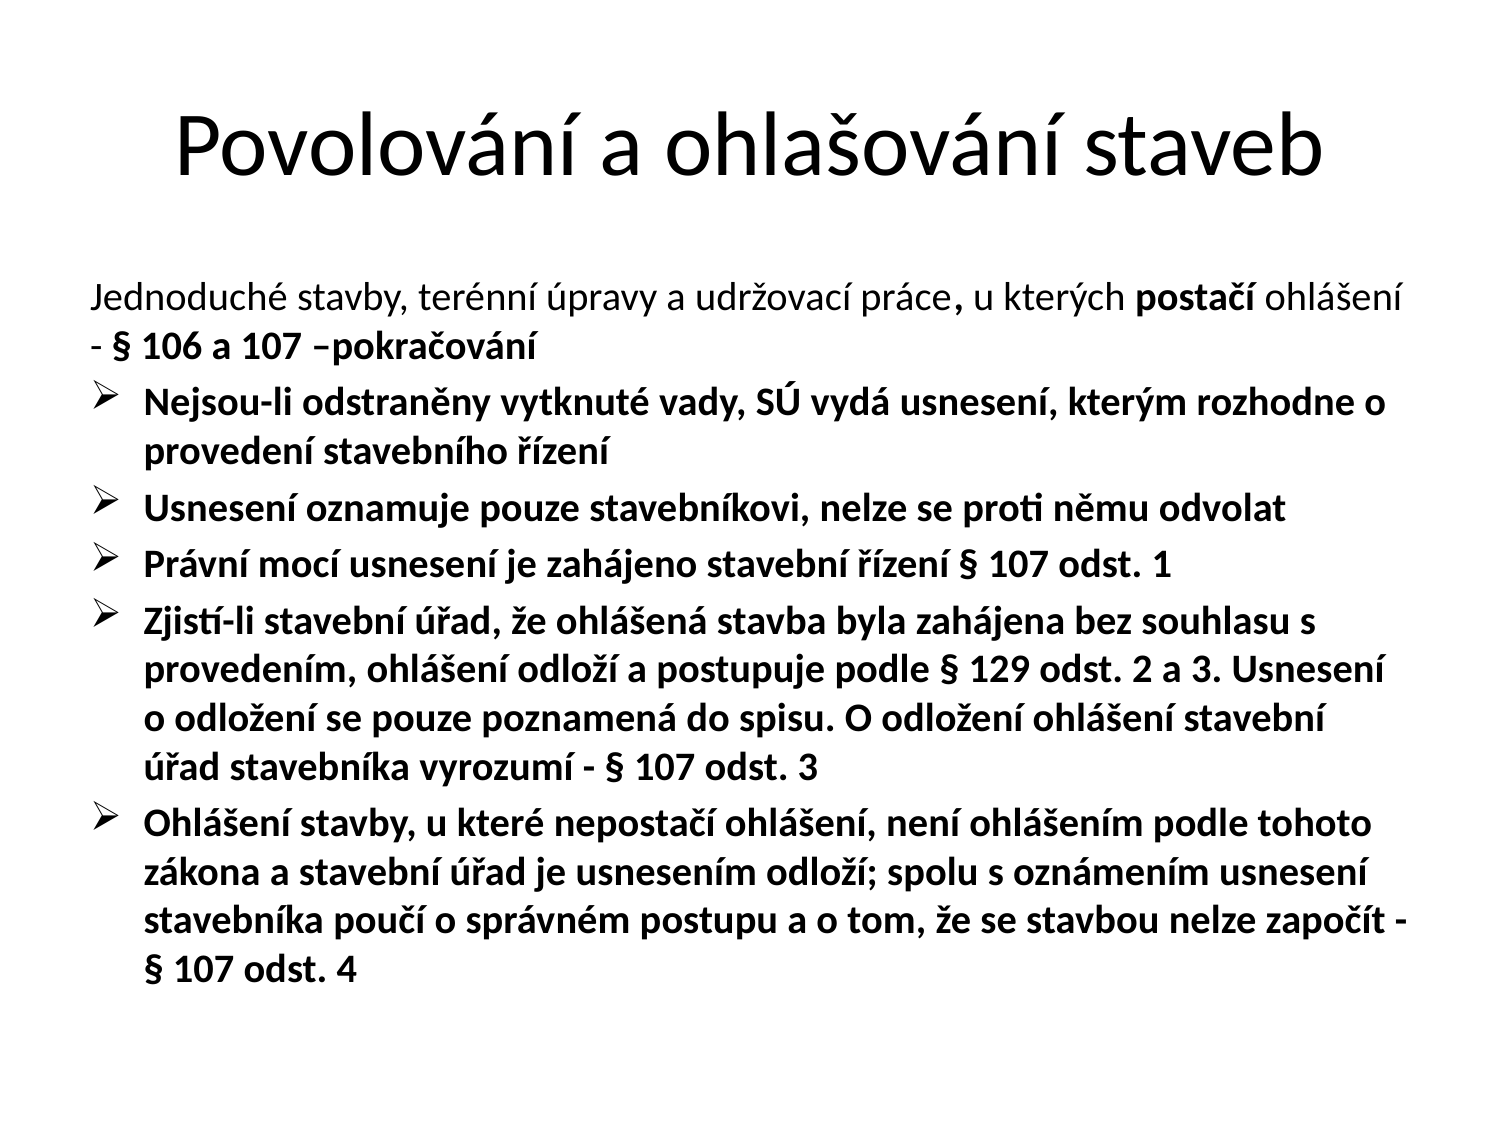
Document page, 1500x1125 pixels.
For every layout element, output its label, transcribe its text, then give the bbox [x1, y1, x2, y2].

title Povolování a ohlašování staveb [75, 45, 1425, 233]
list Jednoduché stavby, terénní úpravy a udržovací práce, u kterých postačí ohlášení - § 106 a 107 –pokračování Nejsou-li odstraněny vytknuté vady, SÚ vydá usnesení, kterým rozhodne o provedení stavebního řízení Usnesení oznamuje pouze stavebníkovi, nelze se proti němu odvolat Právní mocí usnesení je zahájeno stavební řízení § 107 odst. 1 Zjistí-li stavební úřad, že ohlášená stavba byla zahájena bez souhlasu s provedením, ohlášení odloží a postupuje podle § 129 odst. 2 a 3. Usnesení o odložení se pouze poznamená do spisu. O odložení ohlášení stavební úřad stavebníka vyrozumí - § 107 odst. 3 Ohlášení stavby, u které nepostačí ohlášení, není ohlášením podle tohoto zákona a stavební úřad je usnesením odloží; spolu s oznámením usnesení stavebníka poučí o správném postupu a o tom, že se stavbou nelze započít - § 107 odst. 4 [75, 262, 1425, 1005]
